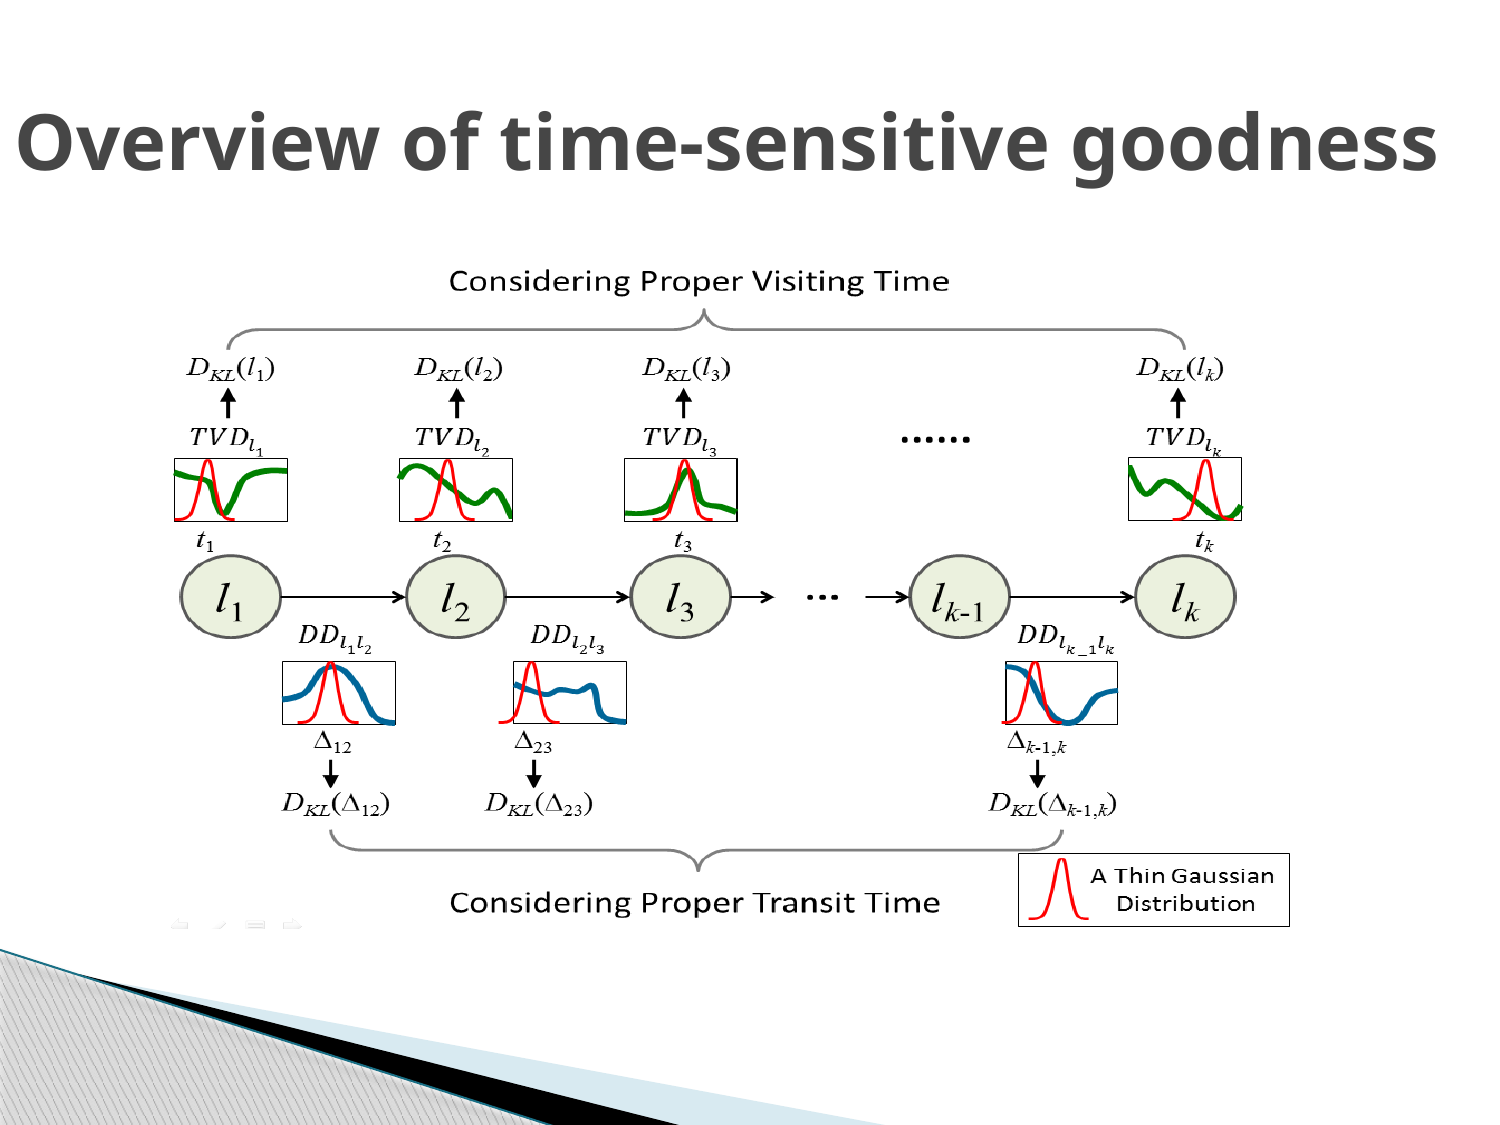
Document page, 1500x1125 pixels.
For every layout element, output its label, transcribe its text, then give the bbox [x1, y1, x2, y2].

picture [170, 266, 1294, 929]
title Overview of time-sensitive goodness [0, 45, 1471, 233]
